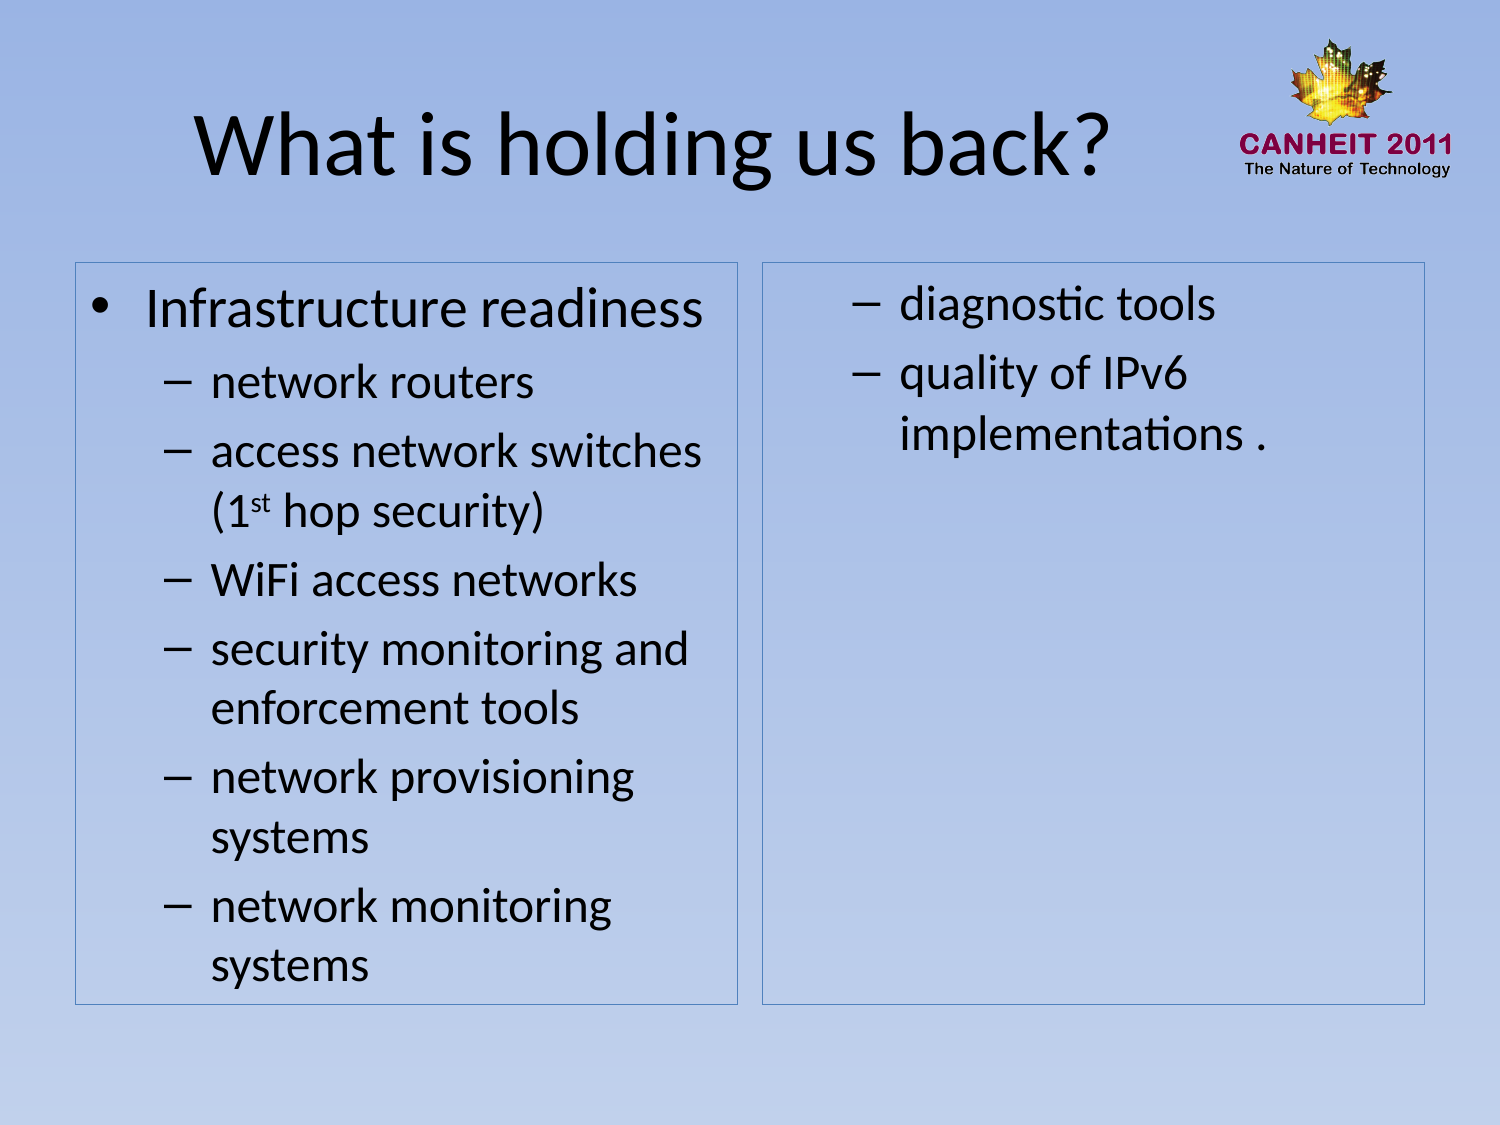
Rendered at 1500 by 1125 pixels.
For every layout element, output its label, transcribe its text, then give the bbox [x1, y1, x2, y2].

list Infrastructure readiness network routers access network switches (1st hop security) WiFi access networks security monitoring and enforcement tools network provisioning systems network monitoring systems [75, 262, 738, 1005]
list diagnostic tools quality of IPv6 implementations . [762, 262, 1425, 1005]
picture [1222, 30, 1470, 191]
title What is holding us back? [75, 45, 1235, 233]
